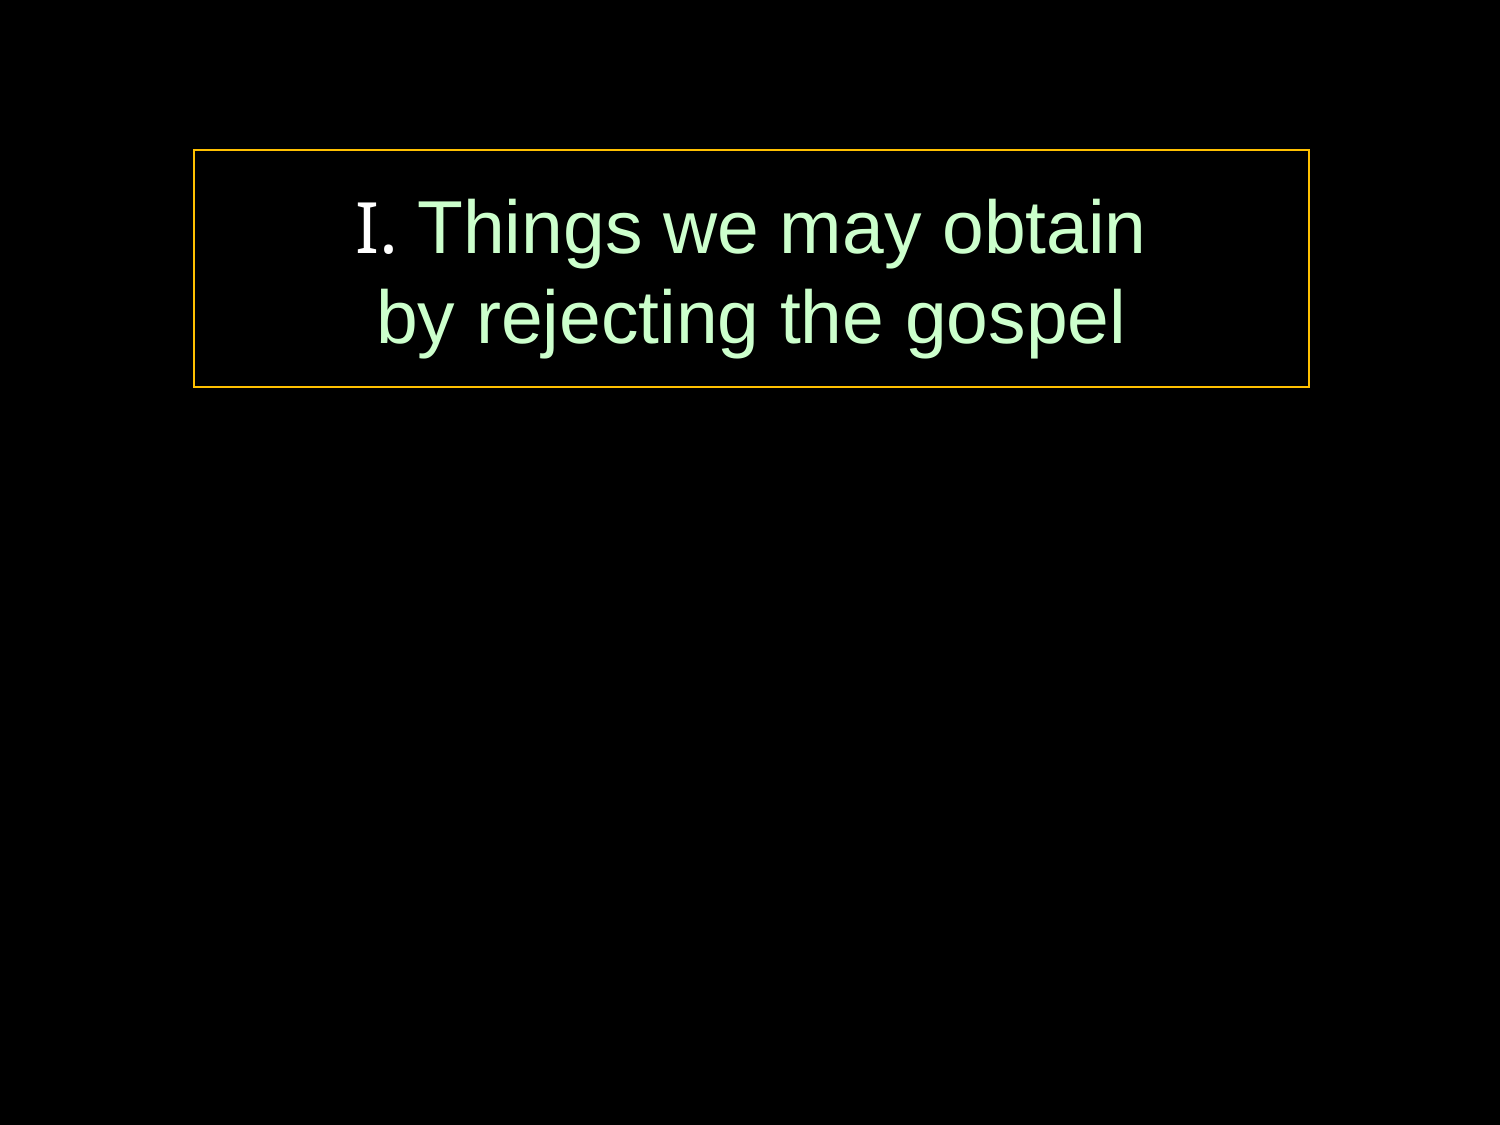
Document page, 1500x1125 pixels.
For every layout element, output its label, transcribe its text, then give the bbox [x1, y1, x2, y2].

text_box I. Things we may obtain by rejecting the gospel [193, 149, 1310, 388]
